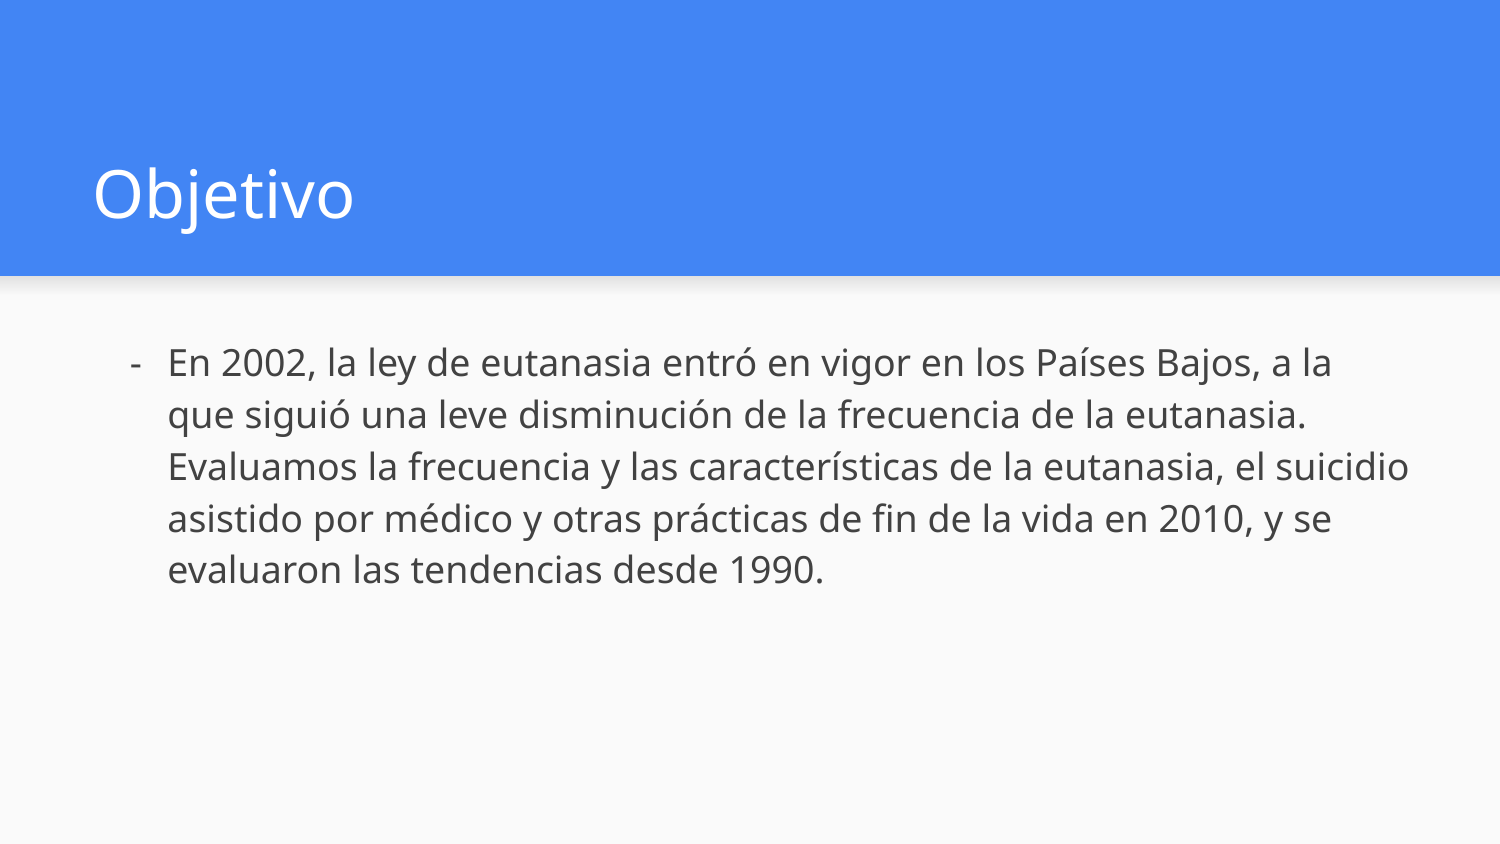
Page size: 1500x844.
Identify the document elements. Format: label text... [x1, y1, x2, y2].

title Objetivo [77, 121, 1427, 248]
list En 2002, la ley de eutanasia entró en vigor en los Países Bajos, a la que siguió una leve disminución de la frecuencia de la eutanasia. Evaluamos la frecuencia y las características de la eutanasia, el suicidio asistido por médico y otras prácticas de fin de la vida en 2010, y se evaluaron las tendencias desde 1990. [77, 317, 1427, 763]
